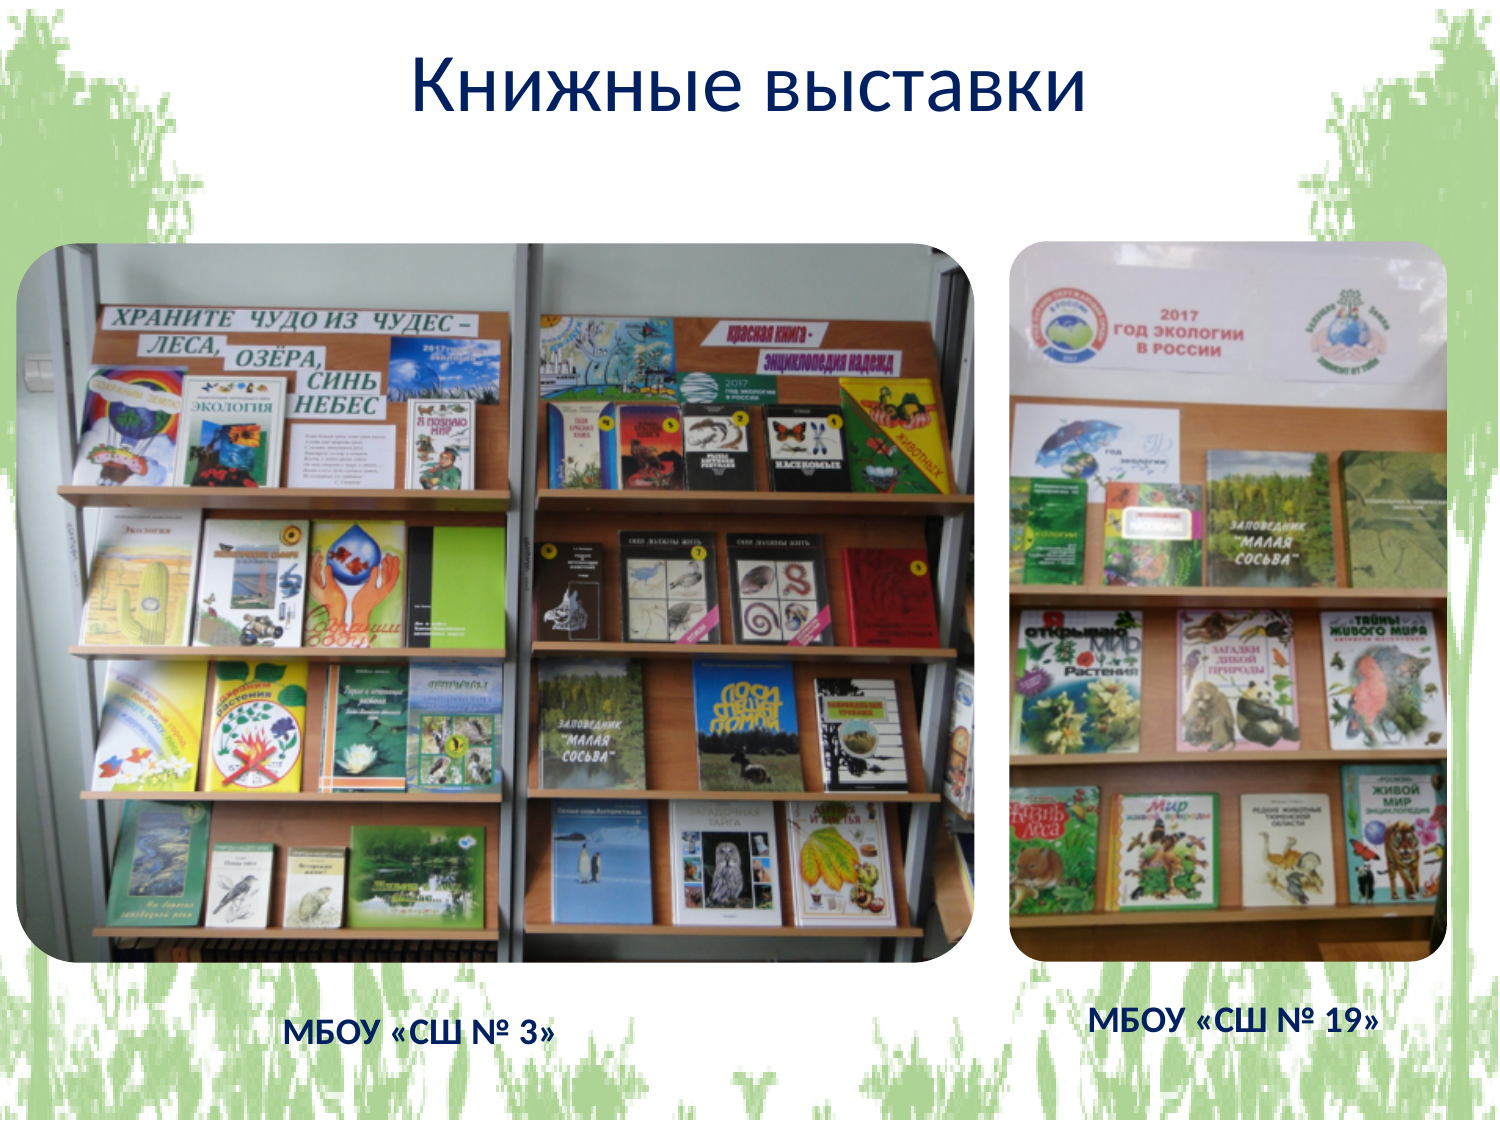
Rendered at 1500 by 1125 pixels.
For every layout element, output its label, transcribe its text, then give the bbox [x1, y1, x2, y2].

text_box МБОУ «СШ № 3» [267, 999, 574, 1060]
text_box МБОУ «СШ № 19» [1072, 987, 1398, 1048]
picture [16, 243, 975, 963]
text_box Книжные выставки [112, 31, 1388, 126]
picture [1009, 241, 1448, 962]
